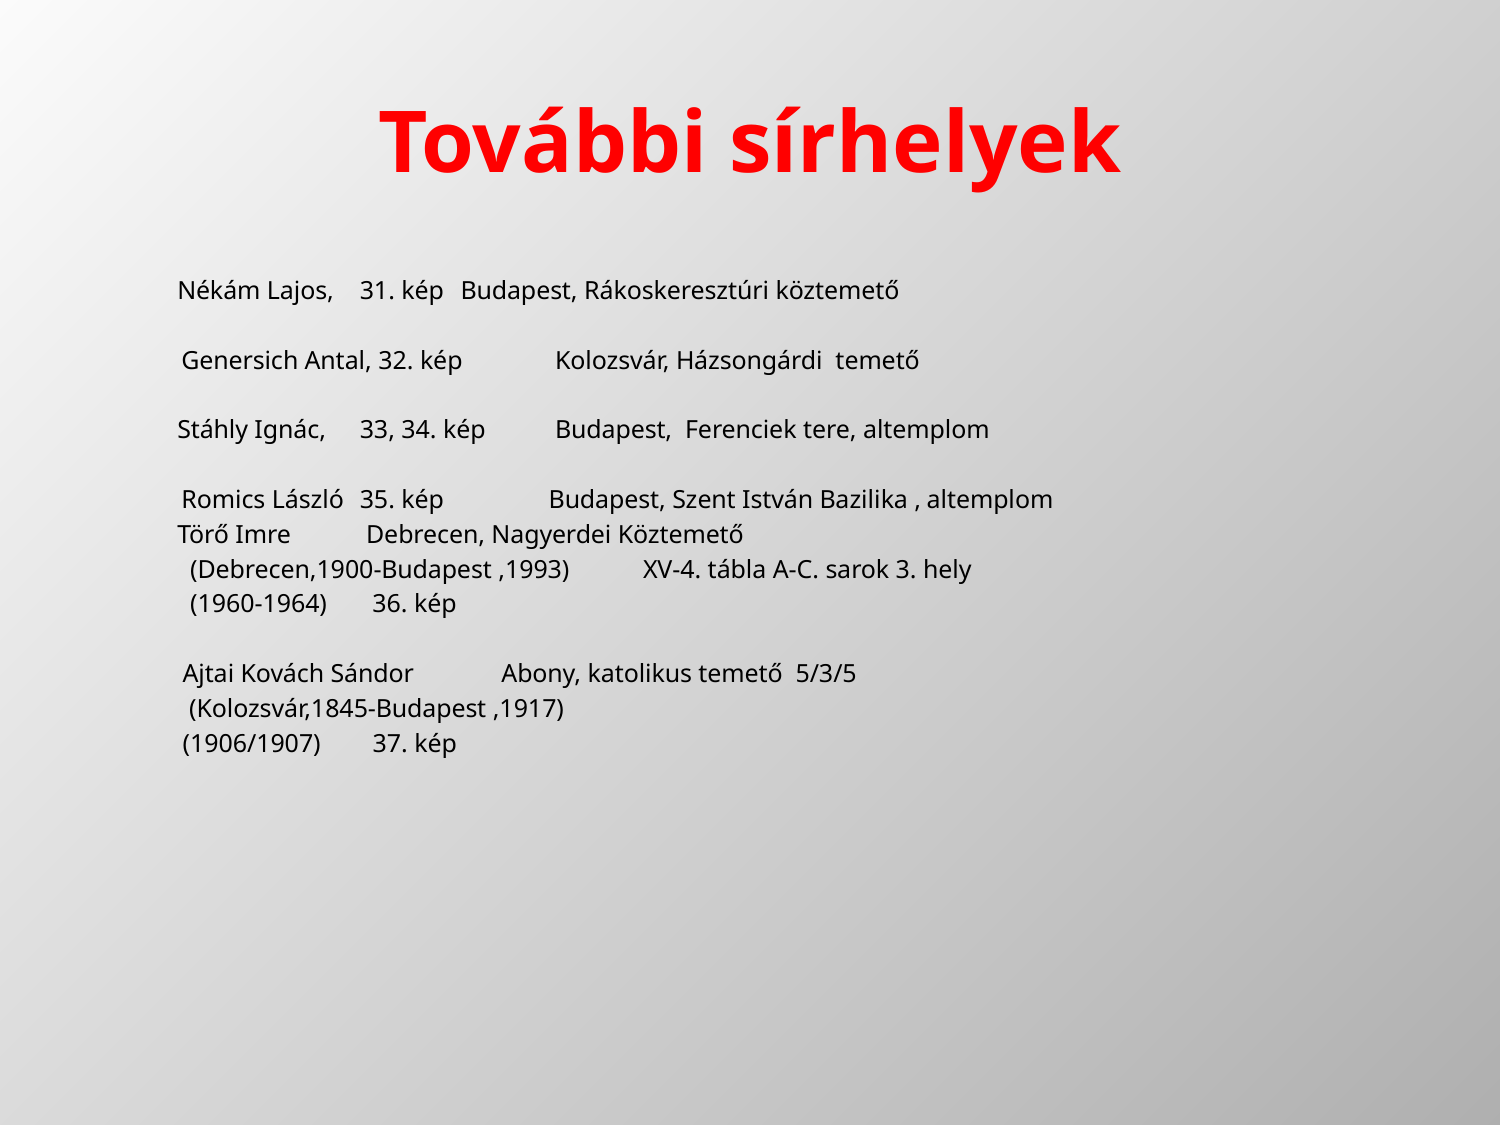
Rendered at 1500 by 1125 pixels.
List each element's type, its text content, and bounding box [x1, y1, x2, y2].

list Nékám Lajos, 31. kép Budapest, Rákoskeresztúri köztemető Genersich Antal, 32. kép Kolozsvár, Házsongárdi temető Stáhly Ignác, 33, 34. kép Budapest, Ferenciek tere, altemplom Romics László 35. kép Budapest, Szent István Bazilika , altemplom Törő Imre Debrecen, Nagyerdei Köztemető (Debrecen,1900-Budapest ,1993) XV-4. tábla A-C. sarok 3. hely (1960-1964) 36. kép Ajtai Kovách Sándor Abony, katolikus temető 5/3/5 (Kolozsvár,1845-Budapest ,1917) (1906/1907) 37. kép [75, 196, 1425, 835]
title További sírhelyek [75, 45, 1425, 196]
